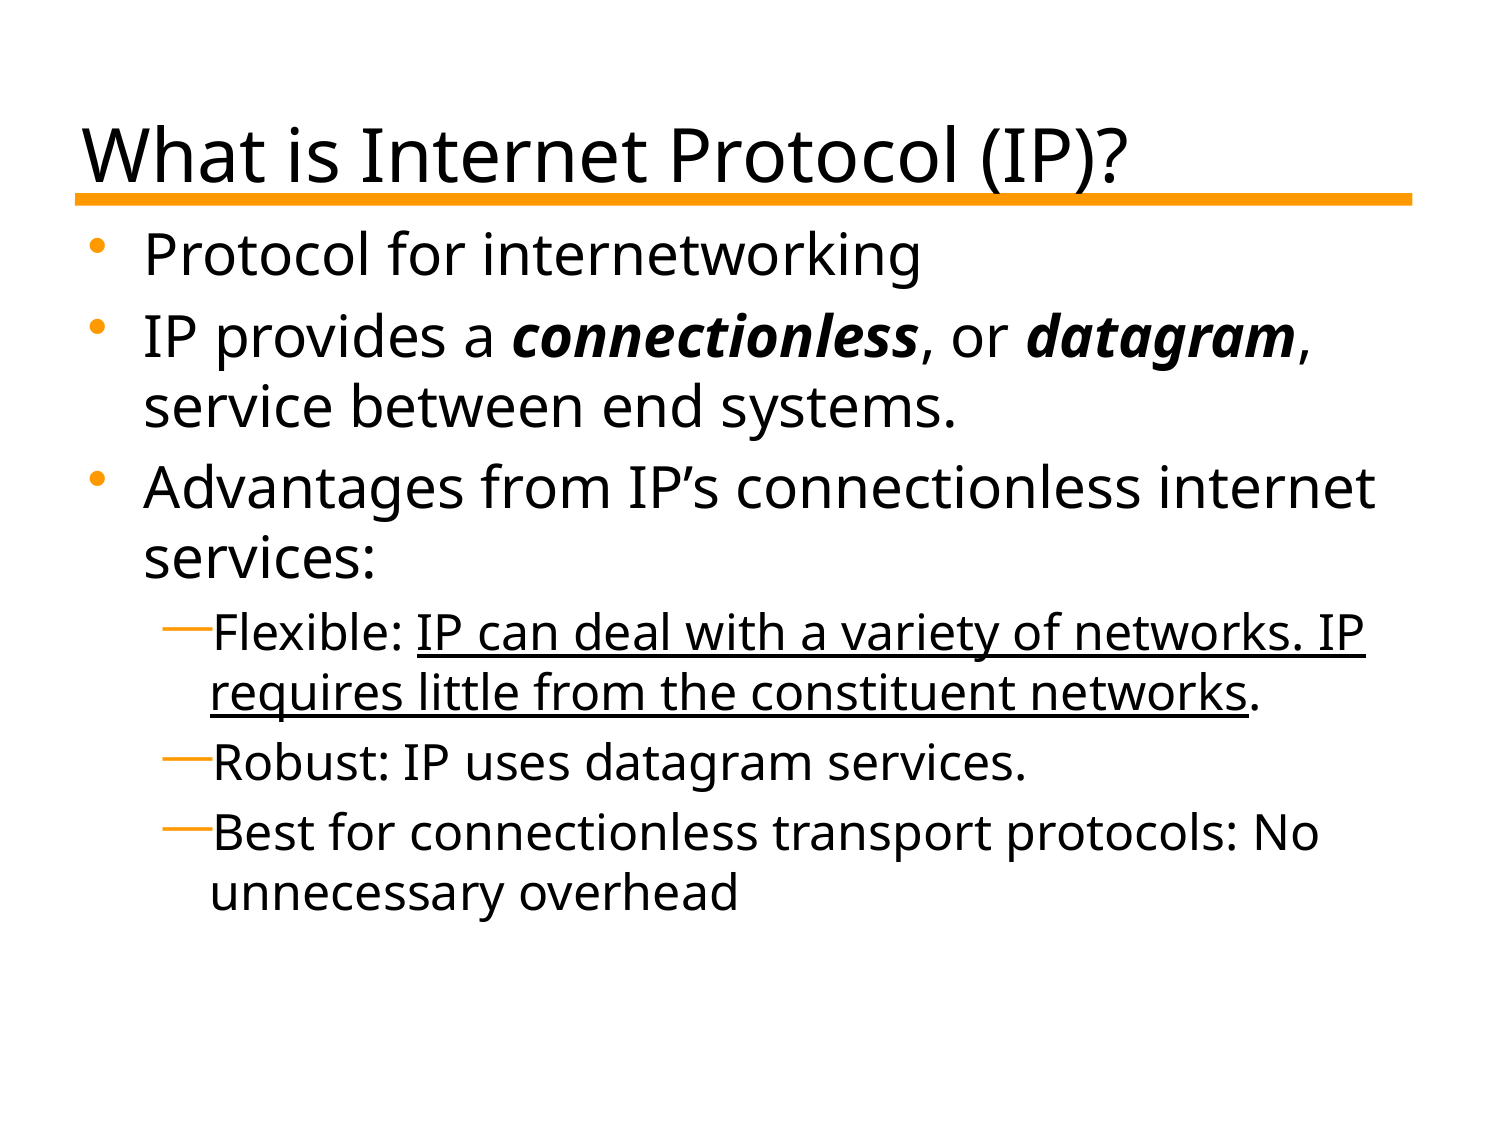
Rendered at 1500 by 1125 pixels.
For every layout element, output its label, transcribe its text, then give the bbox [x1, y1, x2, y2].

title What is Internet Protocol (IP)? [66, 17, 1413, 205]
list Protocol for internetworking IP provides a connectionless, or datagram, service between end systems. Advantages from IP’s connectionless internet services: Flexible: IP can deal with a variety of networks. IP requires little from the constituent networks. Robust: IP uses datagram services. Best for connectionless transport protocols: No unnecessary overhead [72, 209, 1415, 979]
